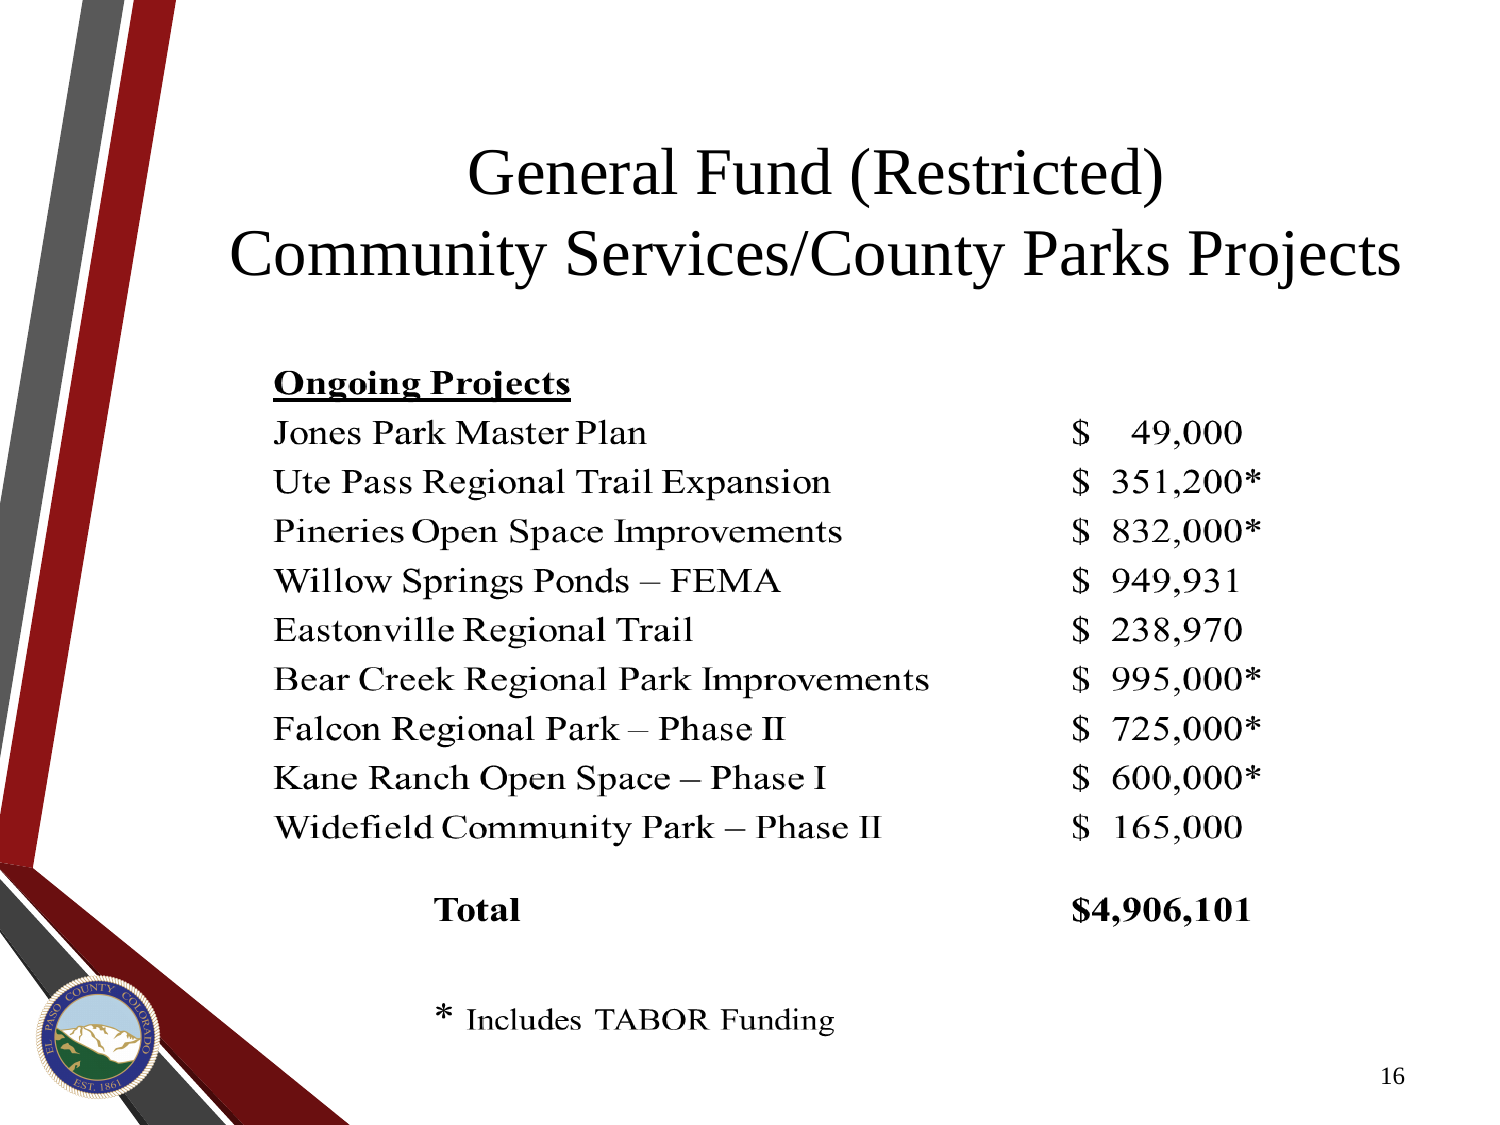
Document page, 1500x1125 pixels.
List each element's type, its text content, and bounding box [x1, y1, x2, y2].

slide_number 16 [1350, 1044, 1421, 1105]
picture [34, 974, 162, 1101]
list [249, 349, 1288, 1061]
title General Fund (Restricted) Community Services/County Parks Projects [135, 45, 1499, 371]
